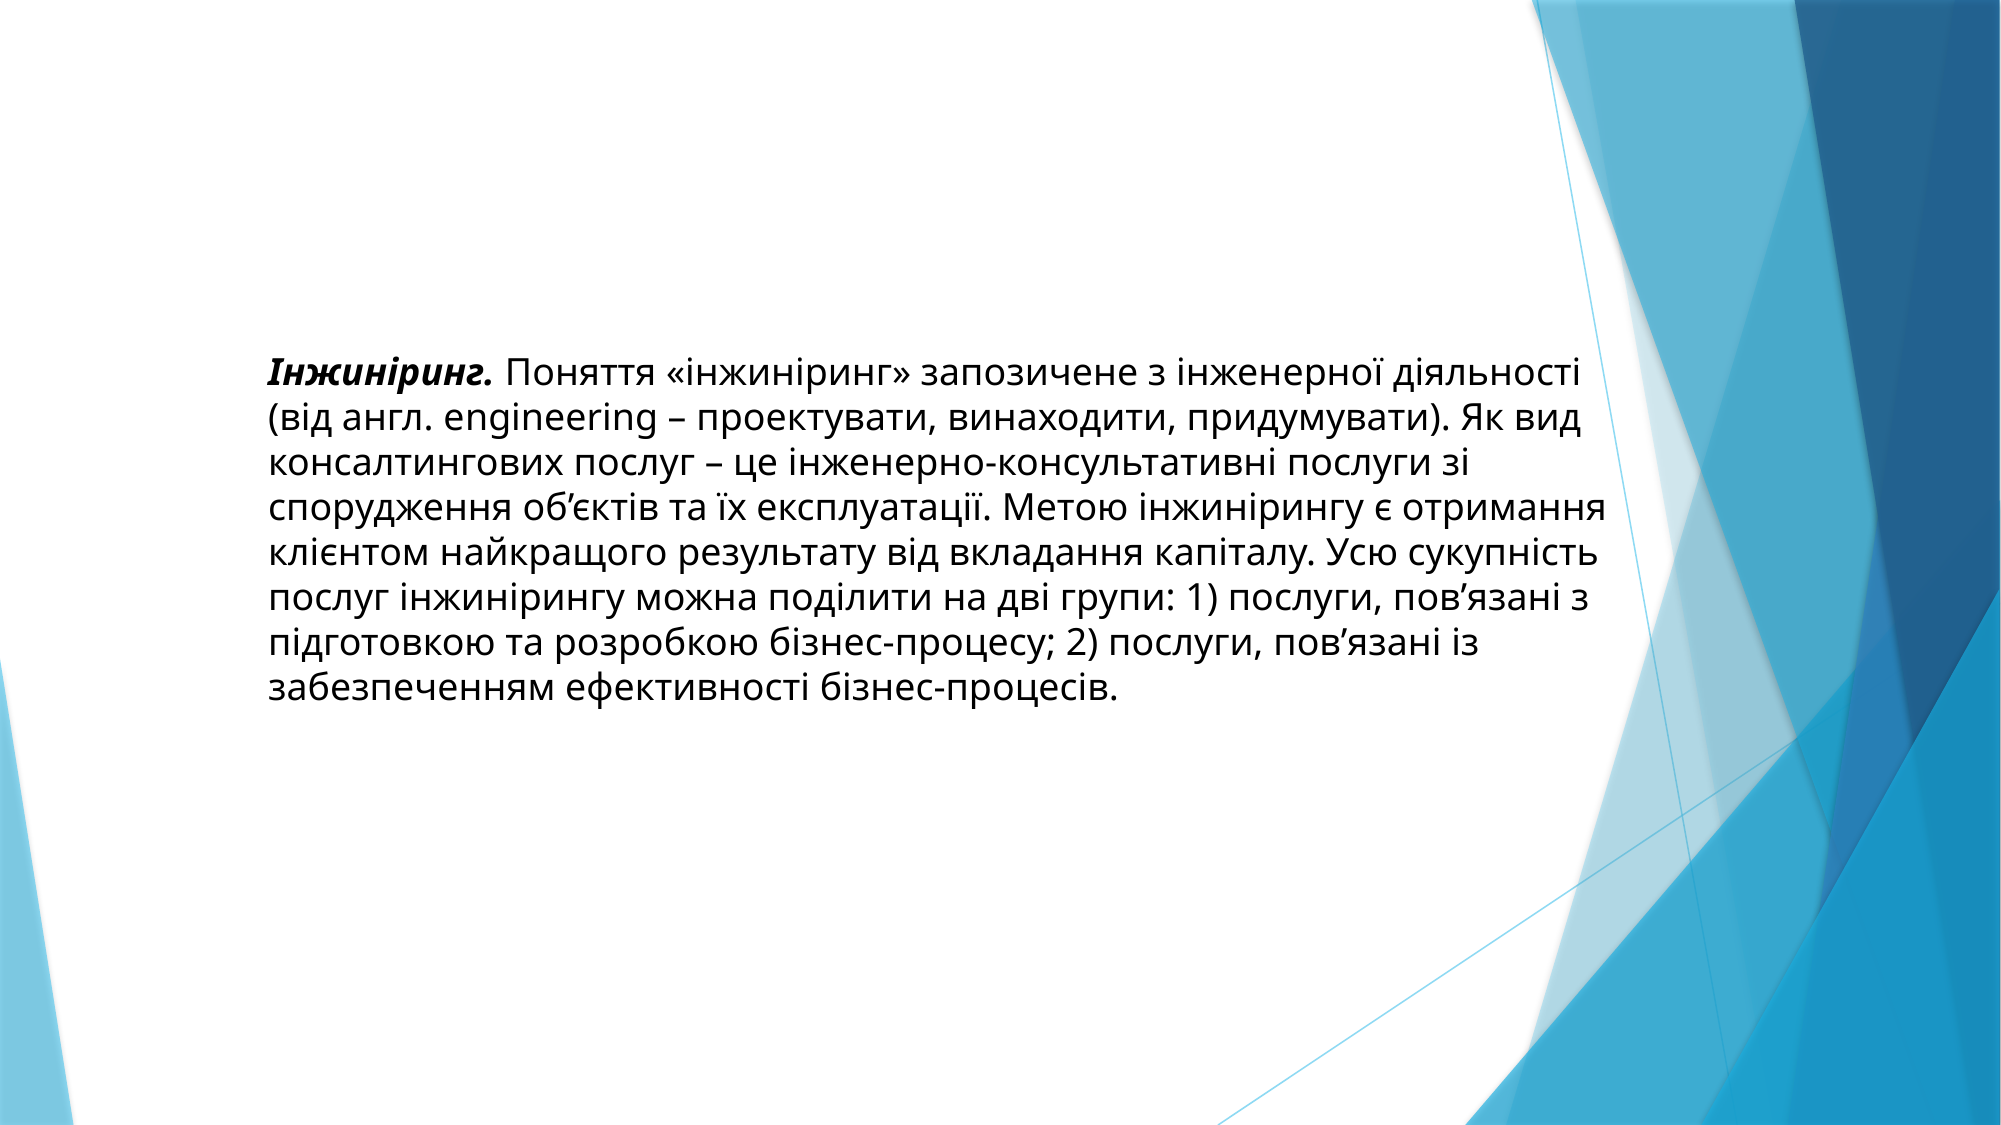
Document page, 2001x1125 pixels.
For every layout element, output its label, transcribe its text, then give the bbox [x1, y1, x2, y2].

text_box Інжиніринг. Поняття «інжиніринг» запозичене з інженерної діяльності (від англ. еngineering – проектувати, винаходити, придумувати). Як вид консалтингових послуг – це інженерно-консультативні послуги зі спорудження об’єктів та їх експлуатації. Метою інжинірингу є отримання клієнтом найкращого результату від вкладання капіталу. Усю сукупність послуг інжинірингу можна поділити на дві групи: 1) послуги, пов’язані з підготовкою та розробкою бізнес-процесу; 2) послуги, пов’язані із забезпеченням ефективності бізнес-процесів. [253, 340, 1661, 716]
